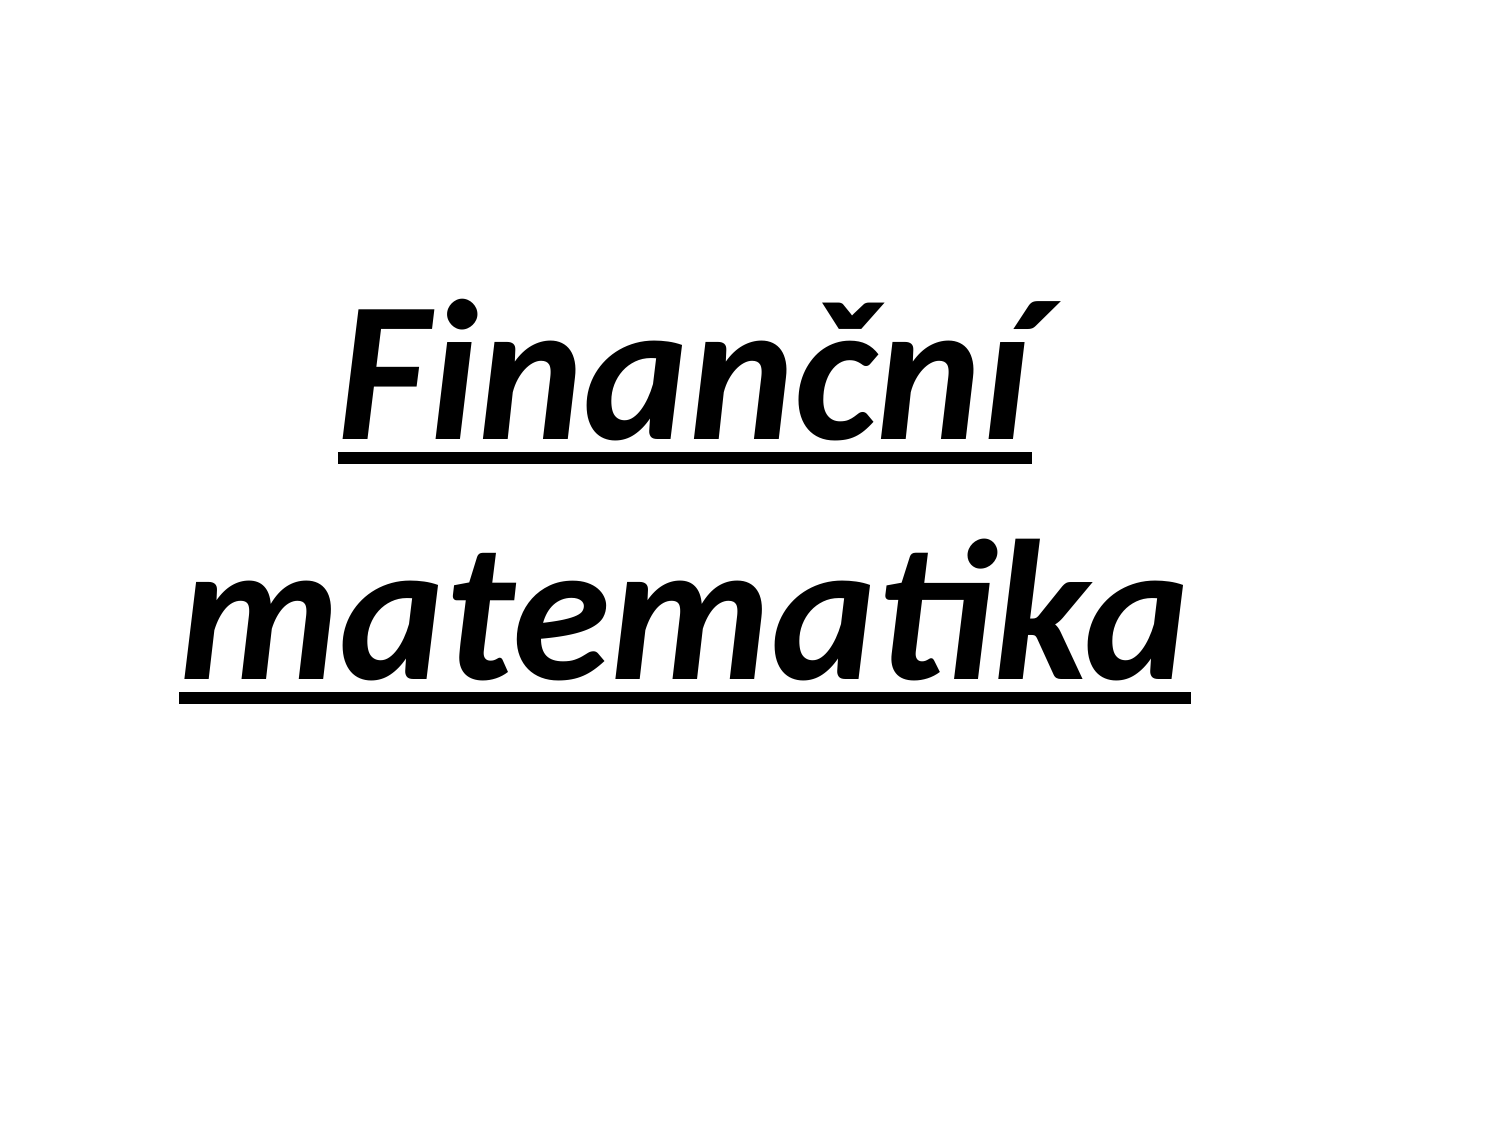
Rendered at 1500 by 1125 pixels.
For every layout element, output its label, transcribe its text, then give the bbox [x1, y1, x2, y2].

text_box Finanční matematika [88, 231, 1282, 727]
